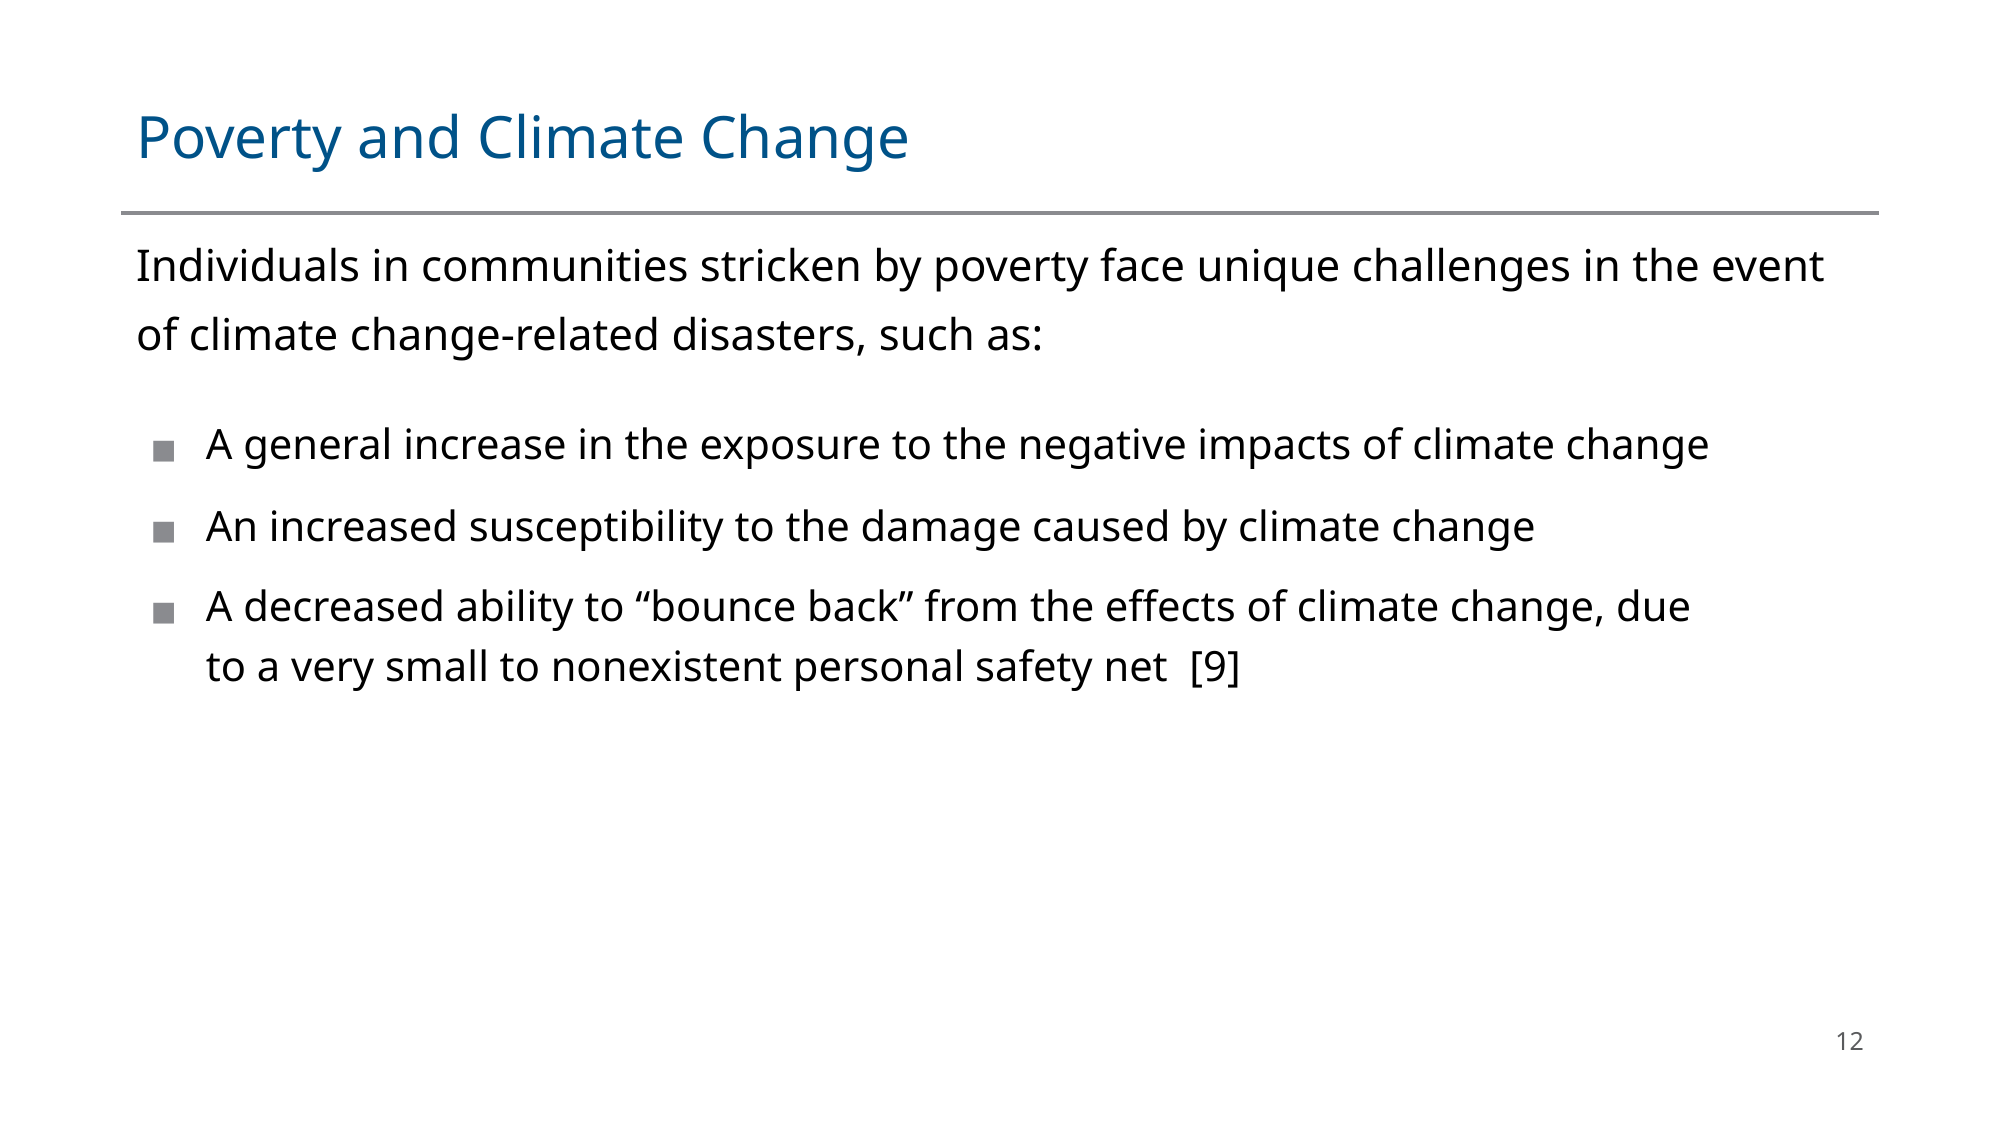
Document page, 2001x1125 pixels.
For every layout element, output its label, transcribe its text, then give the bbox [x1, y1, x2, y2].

list Individuals in communities stricken by poverty face unique challenges in the event of climate change-related disasters, such as: [121, 305, 1879, 367]
title Poverty and Climate Change [121, 74, 1879, 197]
list A general increase in the exposure to the negative impacts of climate change An increased susceptibility to the damage caused by climate change A decreased ability to “bounce back” from the effects of climate change, due to a very small to nonexistent personal safety net [9] [134, 400, 1729, 971]
slide_number 12 [1728, 1012, 1879, 1073]
